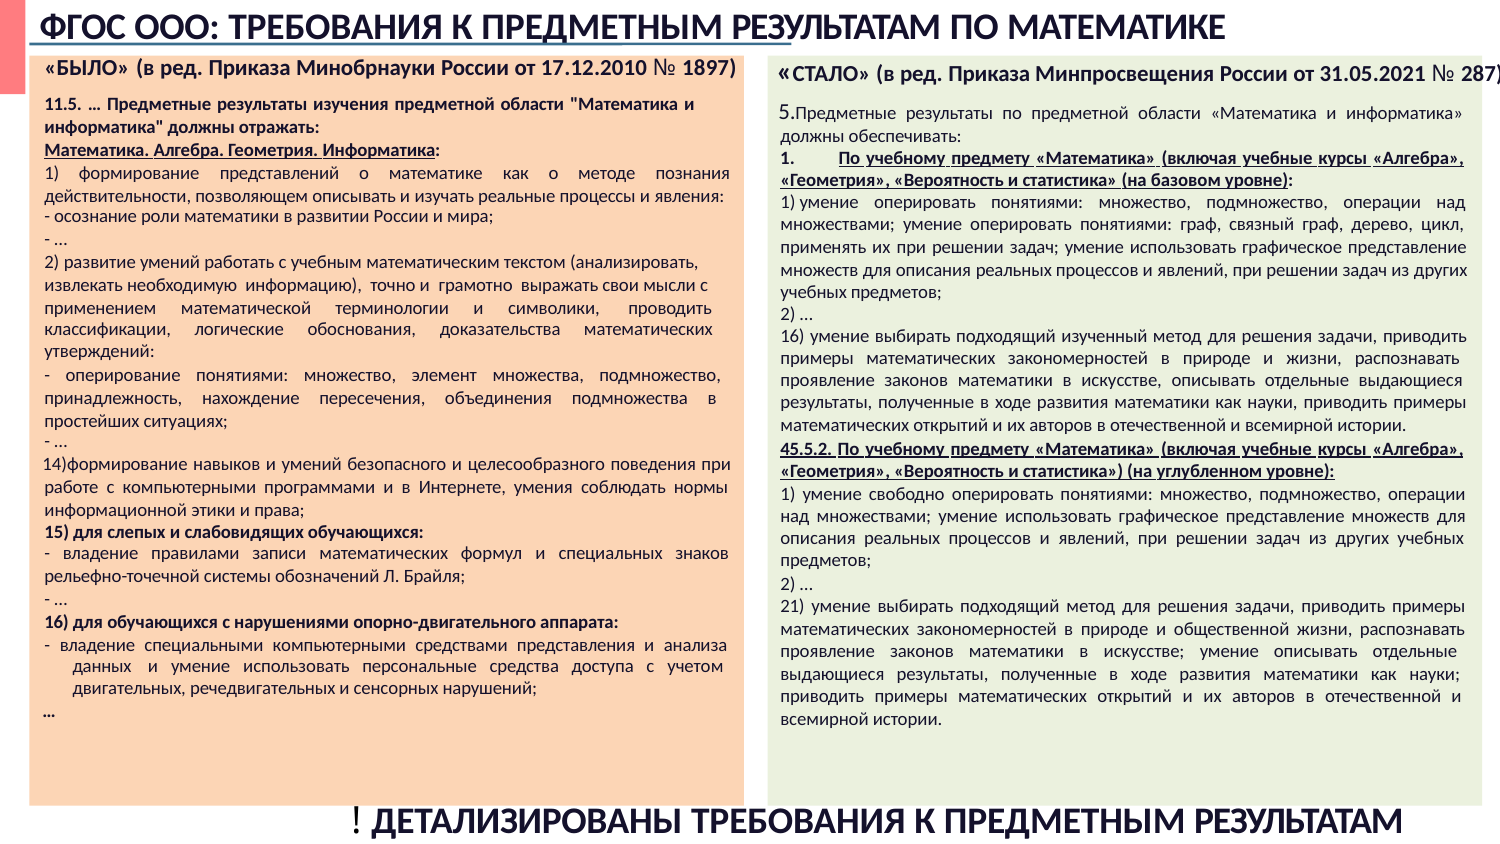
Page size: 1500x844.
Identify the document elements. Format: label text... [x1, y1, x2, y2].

text_box - оперирование понятиями: множество, элемент множества, подмножество, принадлежность, нахождение пересечения, объединения подмножества в простейших ситуациях; - … формирование навыков и умений безопасного и целесообразного поведения при работе с компьютерными программами и в Интернете, умения соблюдать нормы информационной этики и права; для слепых и слабовидящих обучающихся: - владение правилами записи математических формул и специальных знаков рельефно-точечной системы обозначений Л. Брайля; - … 16) для обучающихся с нарушениями опорно-двигательного аппарата: - владение специальными компьютерными средствами представления и анализа данных и умение использовать персональные средства доступа с учетом двигательных, речедвигательных и сенсорных нарушений; … [42, 360, 738, 722]
title ФГОС ООО: ТРЕБОВАНИЯ К ПРЕДМЕТНЫМ РЕЗУЛЬТАТАМ ПО МАТЕМАТИКЕ [37, 0, 1253, 143]
text_box ! ДЕТАЛИЗИРОВАНЫ ТРЕБОВАНИЯ К ПРЕДМЕТНЫМ РЕЗУЛЬТАТАМ [349, 793, 1427, 841]
text_box «БЫЛО» (в ред. Приказа Минобрнауки России от 17.12.2010 № 1897) 11.5. … Предметные результаты изучения предметной области "Математика и информатика" должны отражать: Математика. Алгебра. Геометрия. Информатика: 1) формирование представлений о математике как о методе познания действительности, позволяющем описывать и изучать реальные процессы и явления: - осознание роли математики в развитии России и мира; - … 2) развитие умений работать с учебным математическим текстом (анализировать, извлекать необходимую информацию), точно и грамотно выражать свои мысли с [42, 36, 737, 294]
text_box [0, 0, 26, 95]
text_box [767, 88, 1483, 806]
text_box «СТАЛО» (в ред. Приказа Минпросвещения России от 31.05.2021 № 287) [774, 50, 1500, 88]
text_box Предметные результаты по предметной области «Математика и информатика» должны обеспечивать: По учебному предмету «Математика» (включая учебные курсы «Алгебра», «Геометрия», «Вероятность и статистика» (на базовом уровне): 1) умение оперировать понятиями: множество, подмножество, операции над множествами; умение оперировать понятиями: граф, связный граф, дерево, цикл, применять их при решении задач; умение использовать графическое представление множеств для описания реальных процессов и явлений, при решении задач из других учебных предметов; 2) … 16) умение выбирать подходящий изученный метод для решения задачи, приводить примеры математических закономерностей в природе и жизни, распознавать проявление законов математики в искусстве, описывать отдельные выдающиеся результаты, полученные в ходе развития математики как науки, приводить примеры математических открытий и их авторов в отечественной и всемирной истории. 45.5.2. По учебному предмету «Математика» (включая учебные курсы «Алгебра», «Геометрия», «Вероятность и статистика») (на углубленном уровне): 1) умение свободно оперировать понятиями: множество, подмножество, операции над множествами; умение использовать графическое представление множеств для описания реальных процессов и явлений, при решении задач из других учебных предметов; 2) … 21) умение выбирать подходящий метод для решения задачи, приводить примеры математических закономерностей в природе и общественной жизни, распознавать проявление законов математики в искусстве; умение описывать отдельные выдающиеся результаты, полученные в ходе развития математики как науки; приводить примеры математических открытий и их авторов в отечественной и всемирной истории. [778, 97, 1473, 730]
text_box [29, 55, 744, 806]
text_box применением математической терминологии и символики, проводить классификации, логические обоснования, доказательства математических утверждений: [42, 294, 737, 360]
